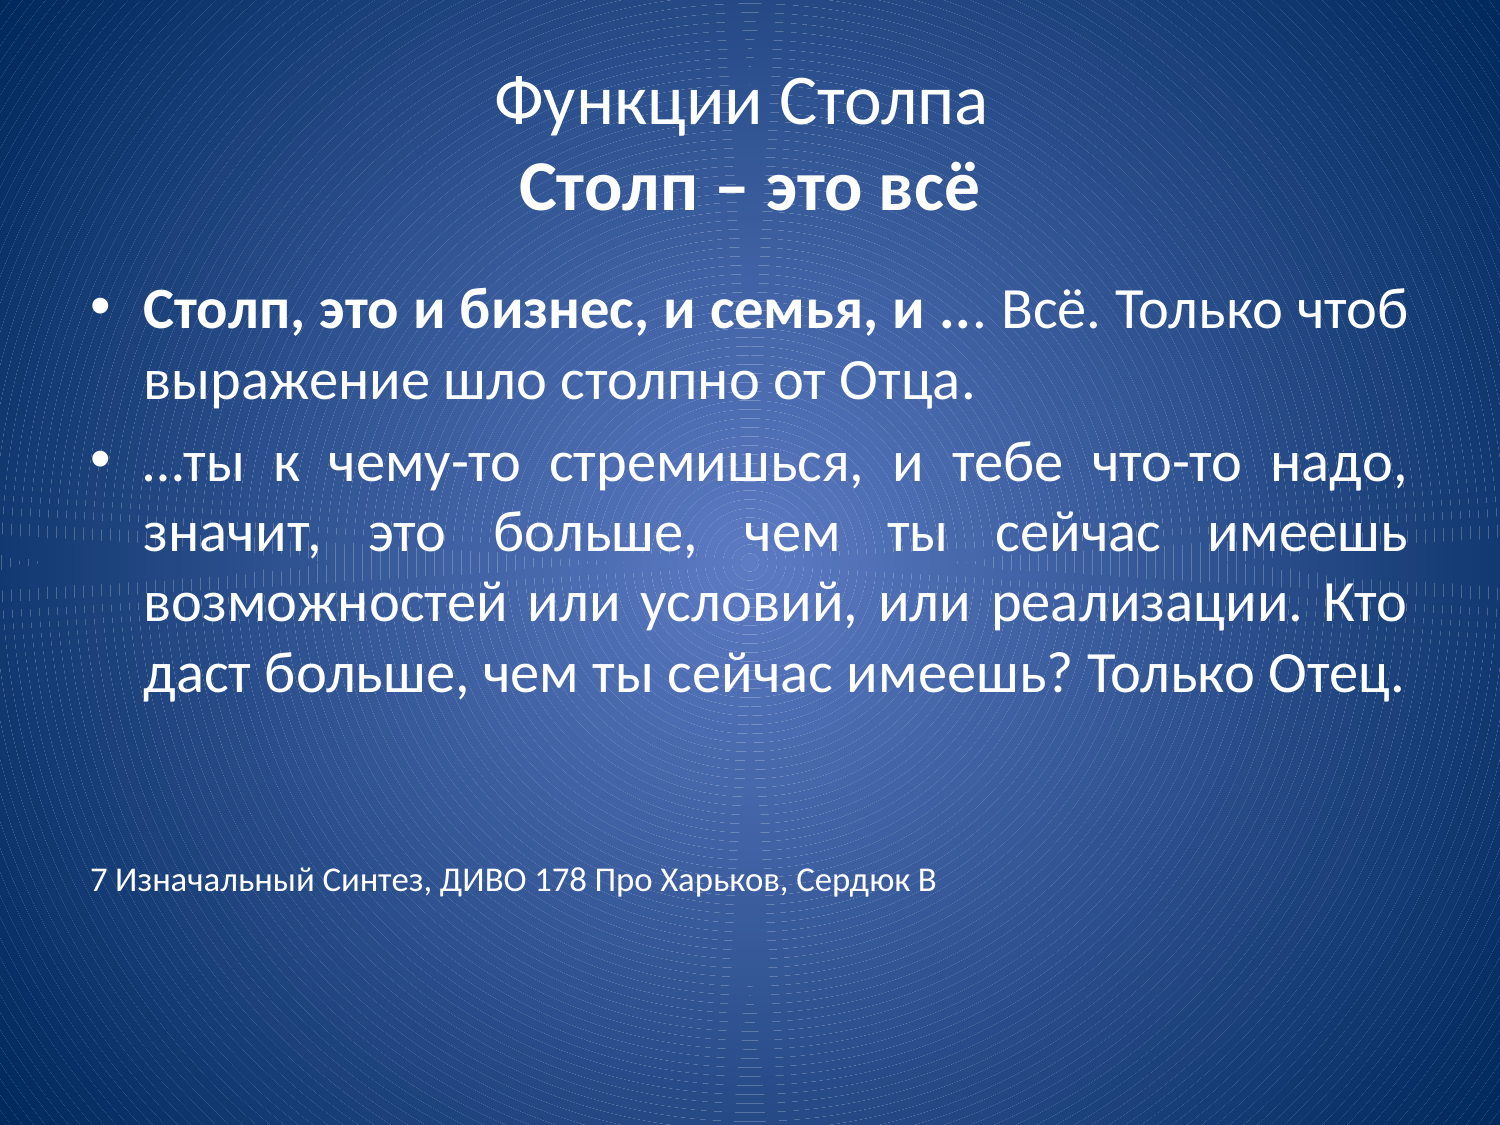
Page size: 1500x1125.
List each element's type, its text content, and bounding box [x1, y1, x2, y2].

title Функции Столпа Столп – это всё [75, 45, 1425, 233]
list Столп, это и бизнес, и семья, и ... Всё. Только чтоб выражение шло столпно от Отца. …ты к чему-то стремишься, и тебе что-то надо, значит, это больше, чем ты сейчас имеешь возможностей или условий, или реализации. Кто даст больше, чем ты сейчас имеешь? Только Отец. 7 Изначальный Синтез, ДИВО 178 Про Харьков, Сердюк В [75, 262, 1425, 1005]
